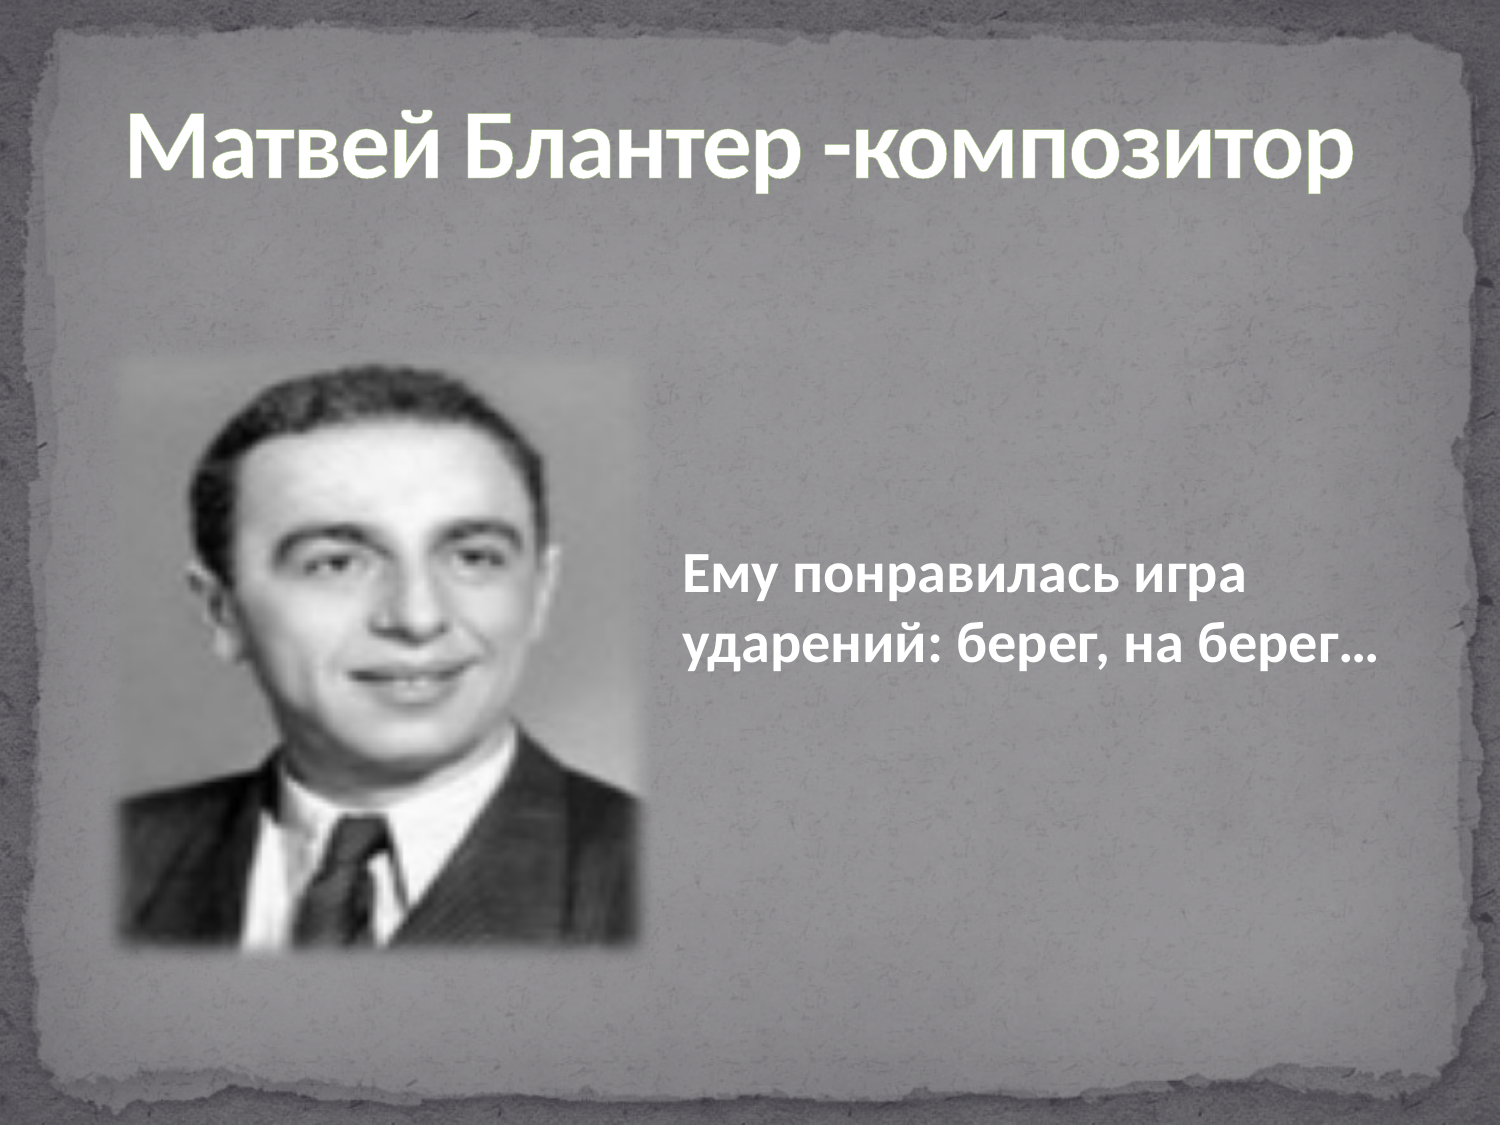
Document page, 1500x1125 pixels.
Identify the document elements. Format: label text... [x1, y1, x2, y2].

picture [102, 339, 656, 964]
title Матвей Блантер -композитор [64, 125, 1415, 326]
text_box Ему понравилась игра ударений: берег, на берег… [667, 527, 1418, 682]
